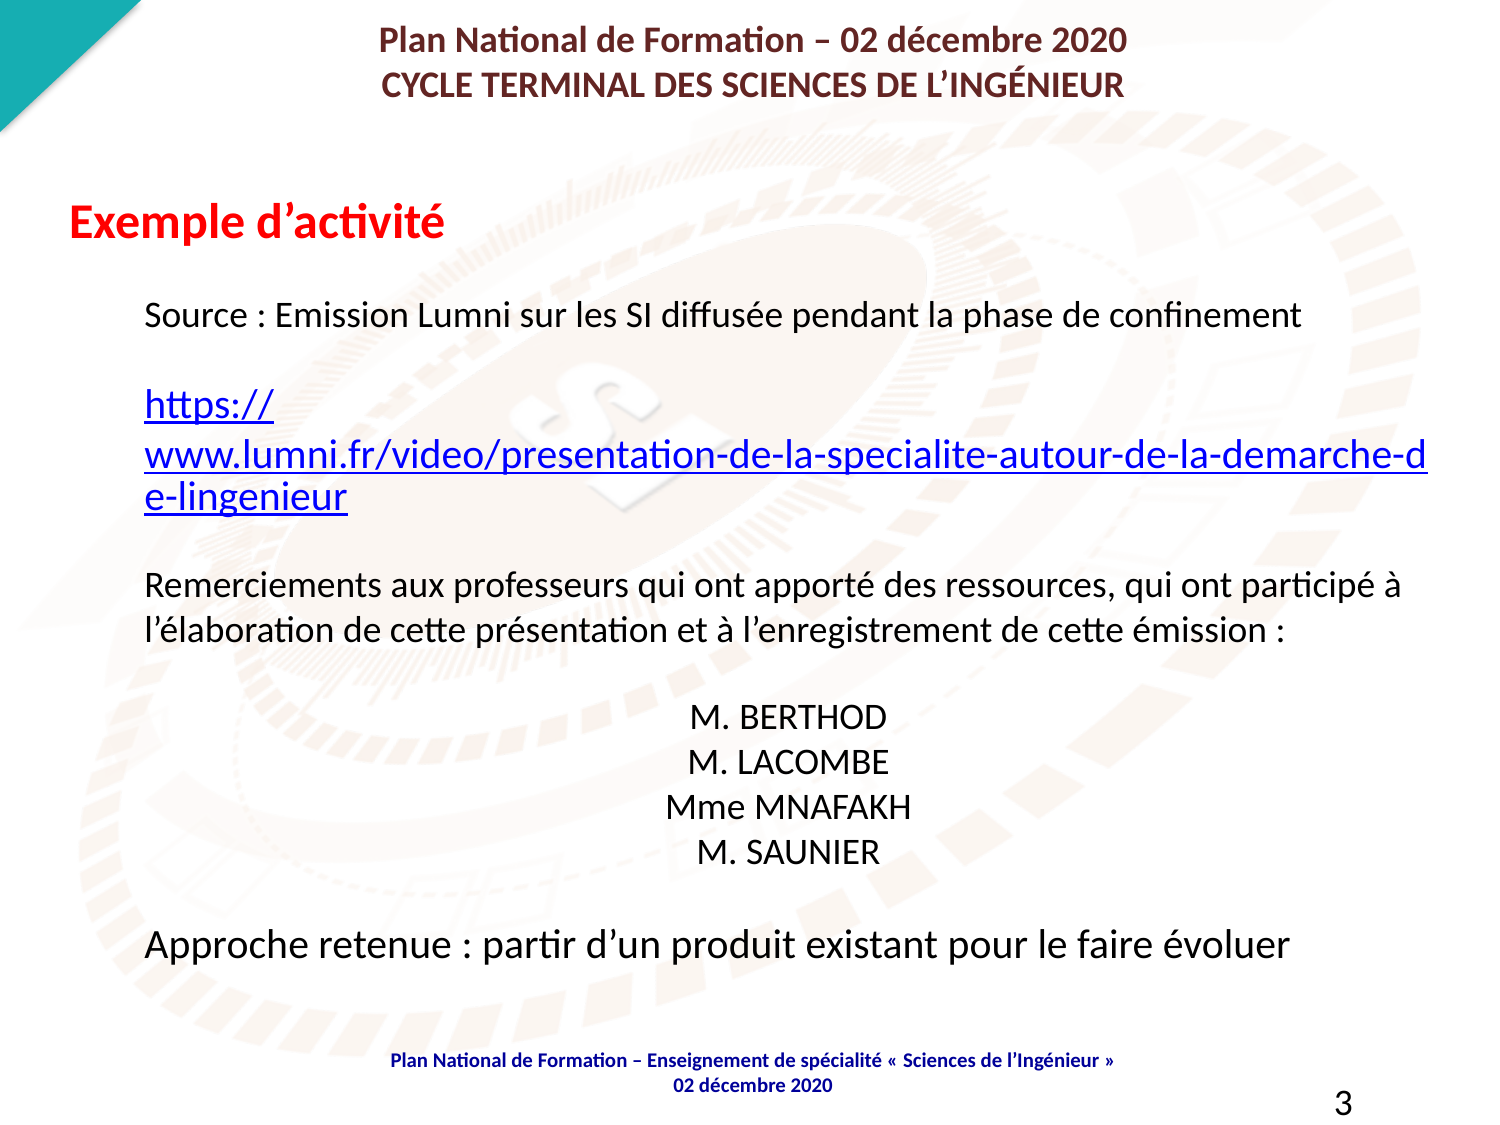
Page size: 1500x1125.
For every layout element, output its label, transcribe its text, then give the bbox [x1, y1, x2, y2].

text_box Exemple d’activité Source : Emission Lumni sur les SI diffusée pendant la phase de confinement https://www.lumni.fr/video/presentation-de-la-specialite-autour-de-la-demarche-de-lingenieur Remerciements aux professeurs qui ont apporté des ressources, qui ont participé à l’élaboration de cette présentation et à l’enregistrement de cette émission : M. BERTHOD M. LACOMBE Mme MNAFAKH M. SAUNIER Approche retenue : partir d’un produit existant pour le faire évoluer [54, 181, 1448, 933]
text_box 3 [1319, 1025, 1500, 1125]
text_box Plan National de Formation – 02 décembre 2020 CYCLE TERMINAL DES SCIENCES DE L’INGÉNIEUR [147, 7, 1360, 113]
